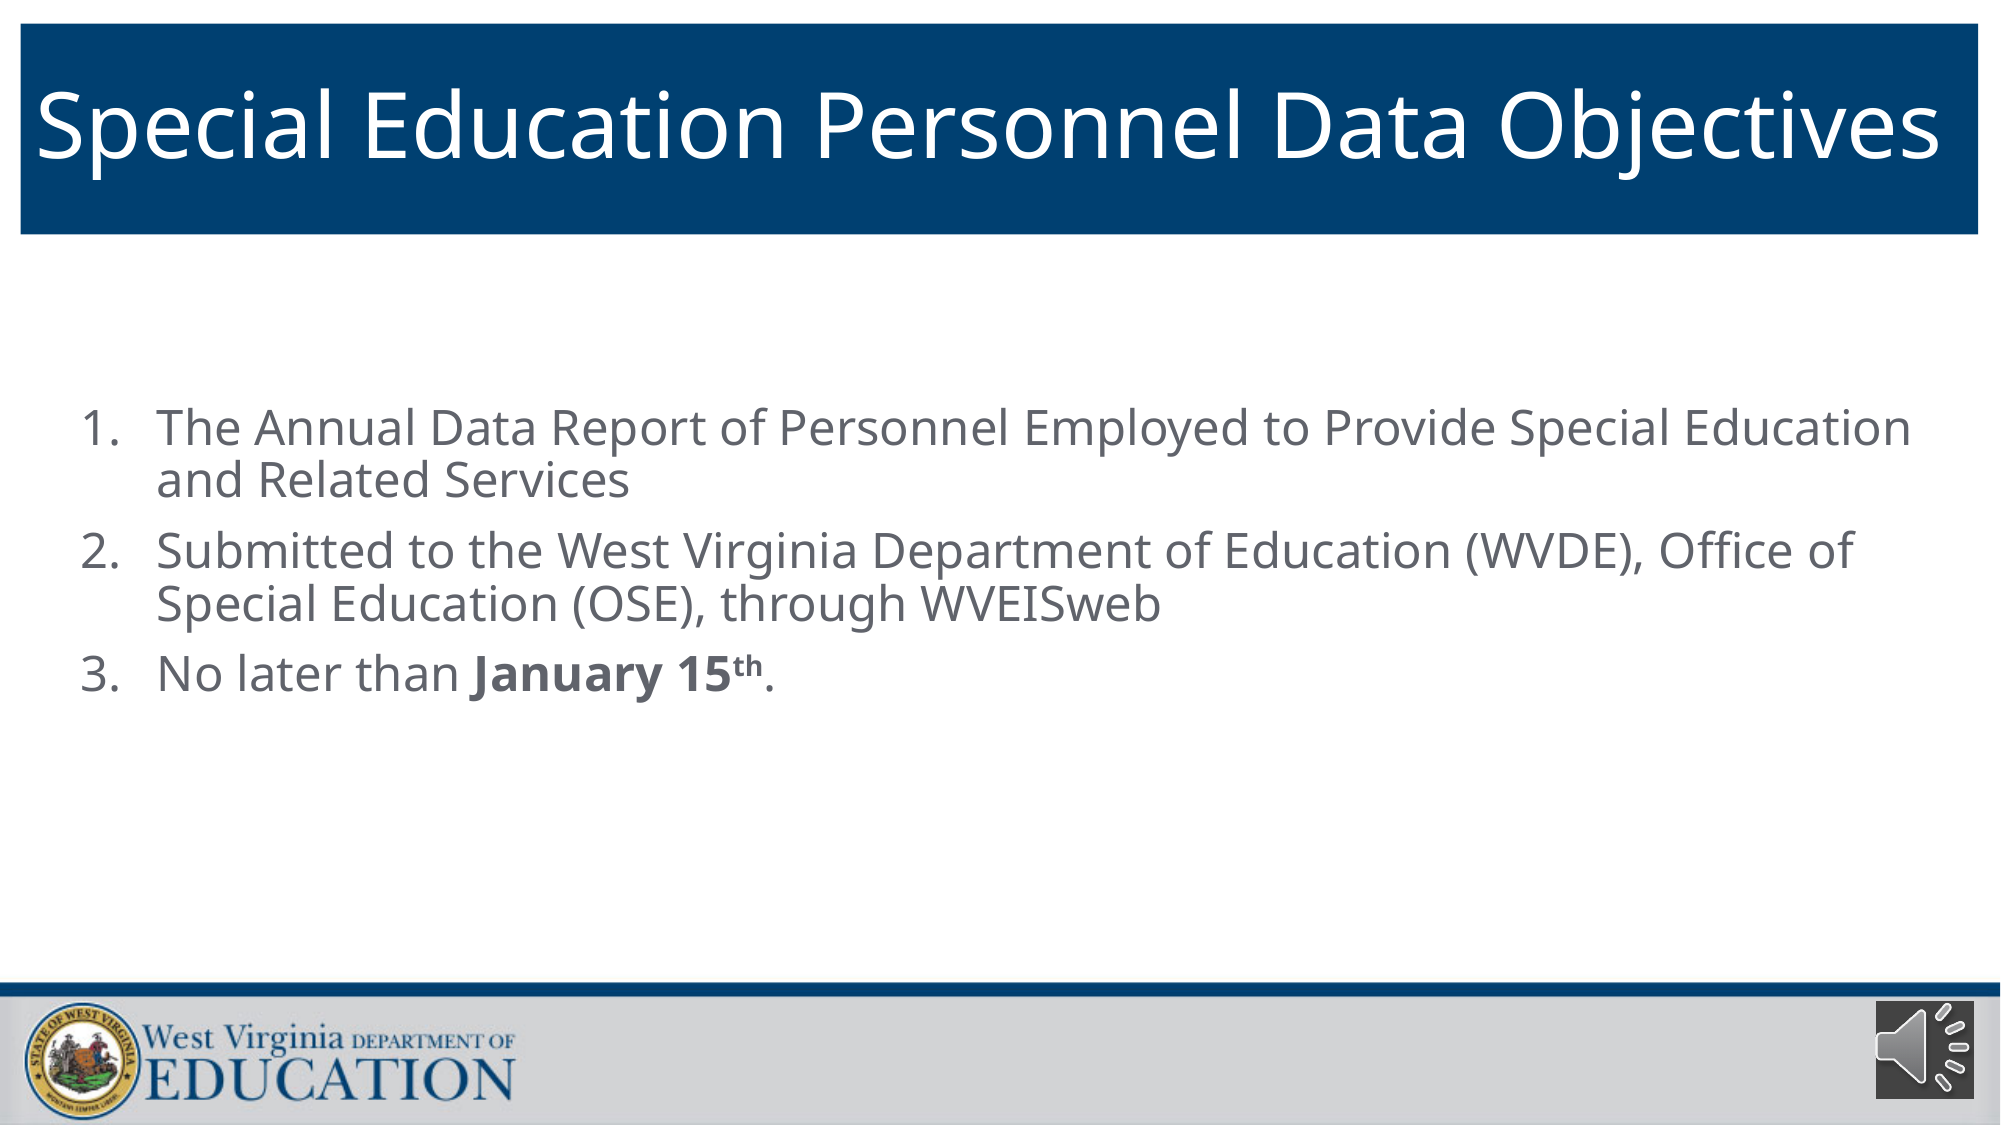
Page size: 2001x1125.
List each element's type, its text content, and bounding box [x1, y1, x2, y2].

title Special Education Personnel Data Objectives [20, 23, 1979, 235]
list The Annual Data Report of Personnel Employed to Provide Special Education and Related Services Submitted to the West Virginia Department of Education (WVDE), Office of Special Education (OSE), through WVEISweb No later than January 15th. [65, 395, 1931, 711]
picture [0, 0, 2001, 1125]
